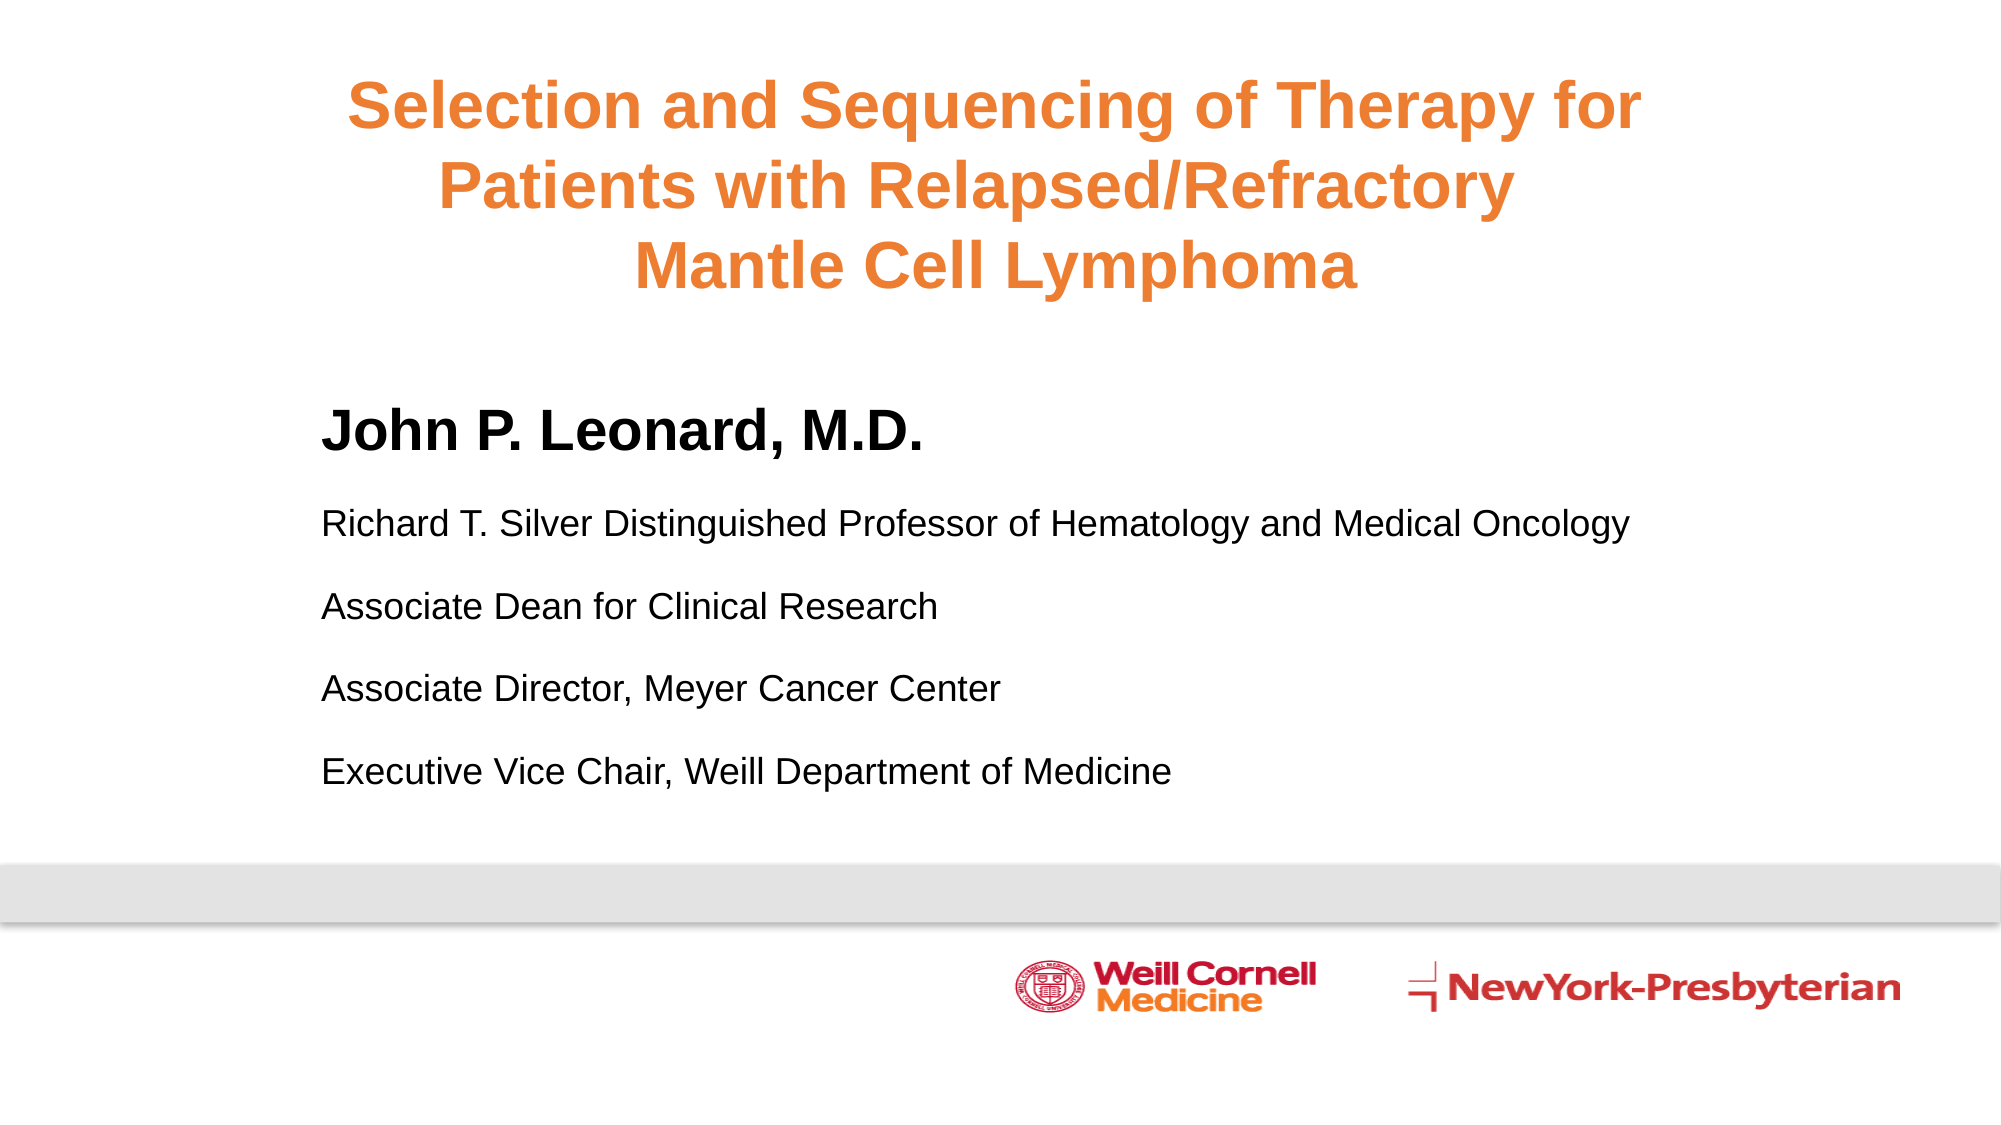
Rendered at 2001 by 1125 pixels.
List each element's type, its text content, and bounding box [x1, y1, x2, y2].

subtitle John P. Leonard, M.D. Richard T. Silver Distinguished Professor of Hematology and Medical Oncology Associate Dean for Clinical Research Associate Director, Meyer Cancer Center Executive Vice Chair, Weill Department of Medicine [320, 391, 1671, 453]
picture [200, 922, 1900, 1125]
title Selection and Sequencing of Therapy for Patients with Relapsed/Refractory Mantle Cell Lymphoma [320, 62, 1671, 303]
